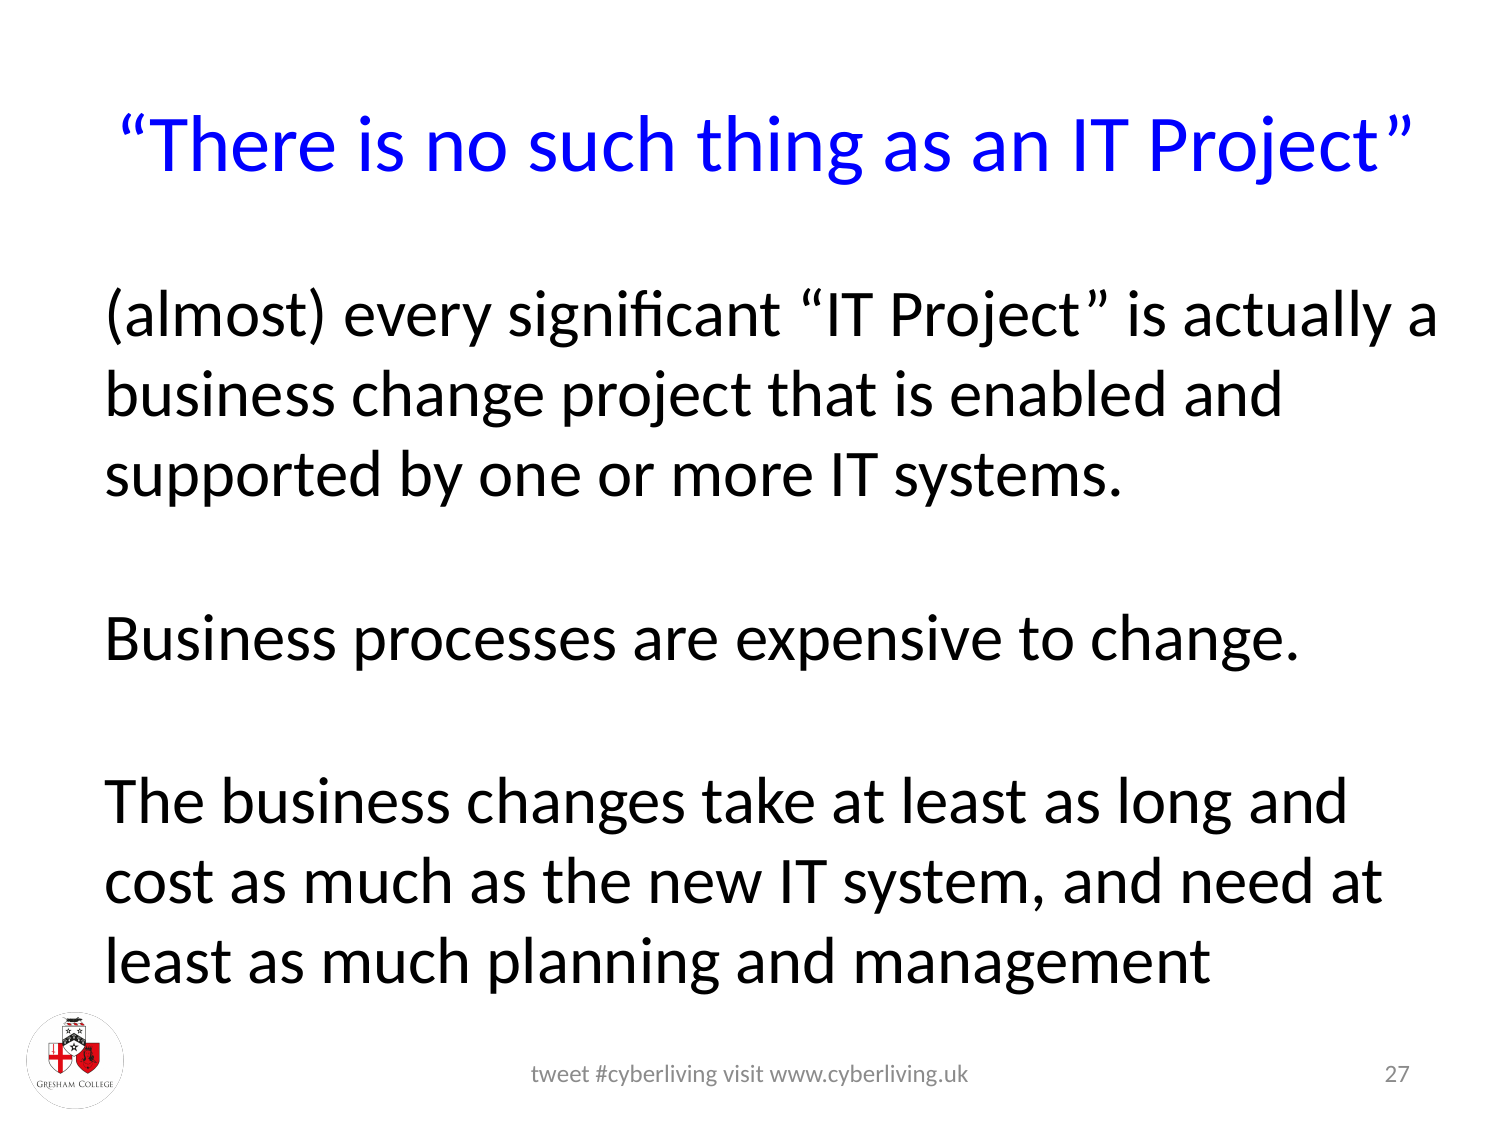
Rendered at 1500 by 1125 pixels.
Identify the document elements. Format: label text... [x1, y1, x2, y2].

footer tweet #cyberliving visit www.cyberliving.uk [512, 1042, 988, 1103]
list (almost) every significant “IT Project” is actually a business change project that is enabled and supported by one or more IT systems. Business processes are expensive to change. The business changes take at least as long and cost as much as the new IT system, and need at least as much planning and management [33, 262, 1459, 1005]
picture [19, 1004, 131, 1117]
title “There is no such thing as an IT Project” [75, 45, 1459, 233]
slide_number 27 [1074, 1042, 1425, 1103]
